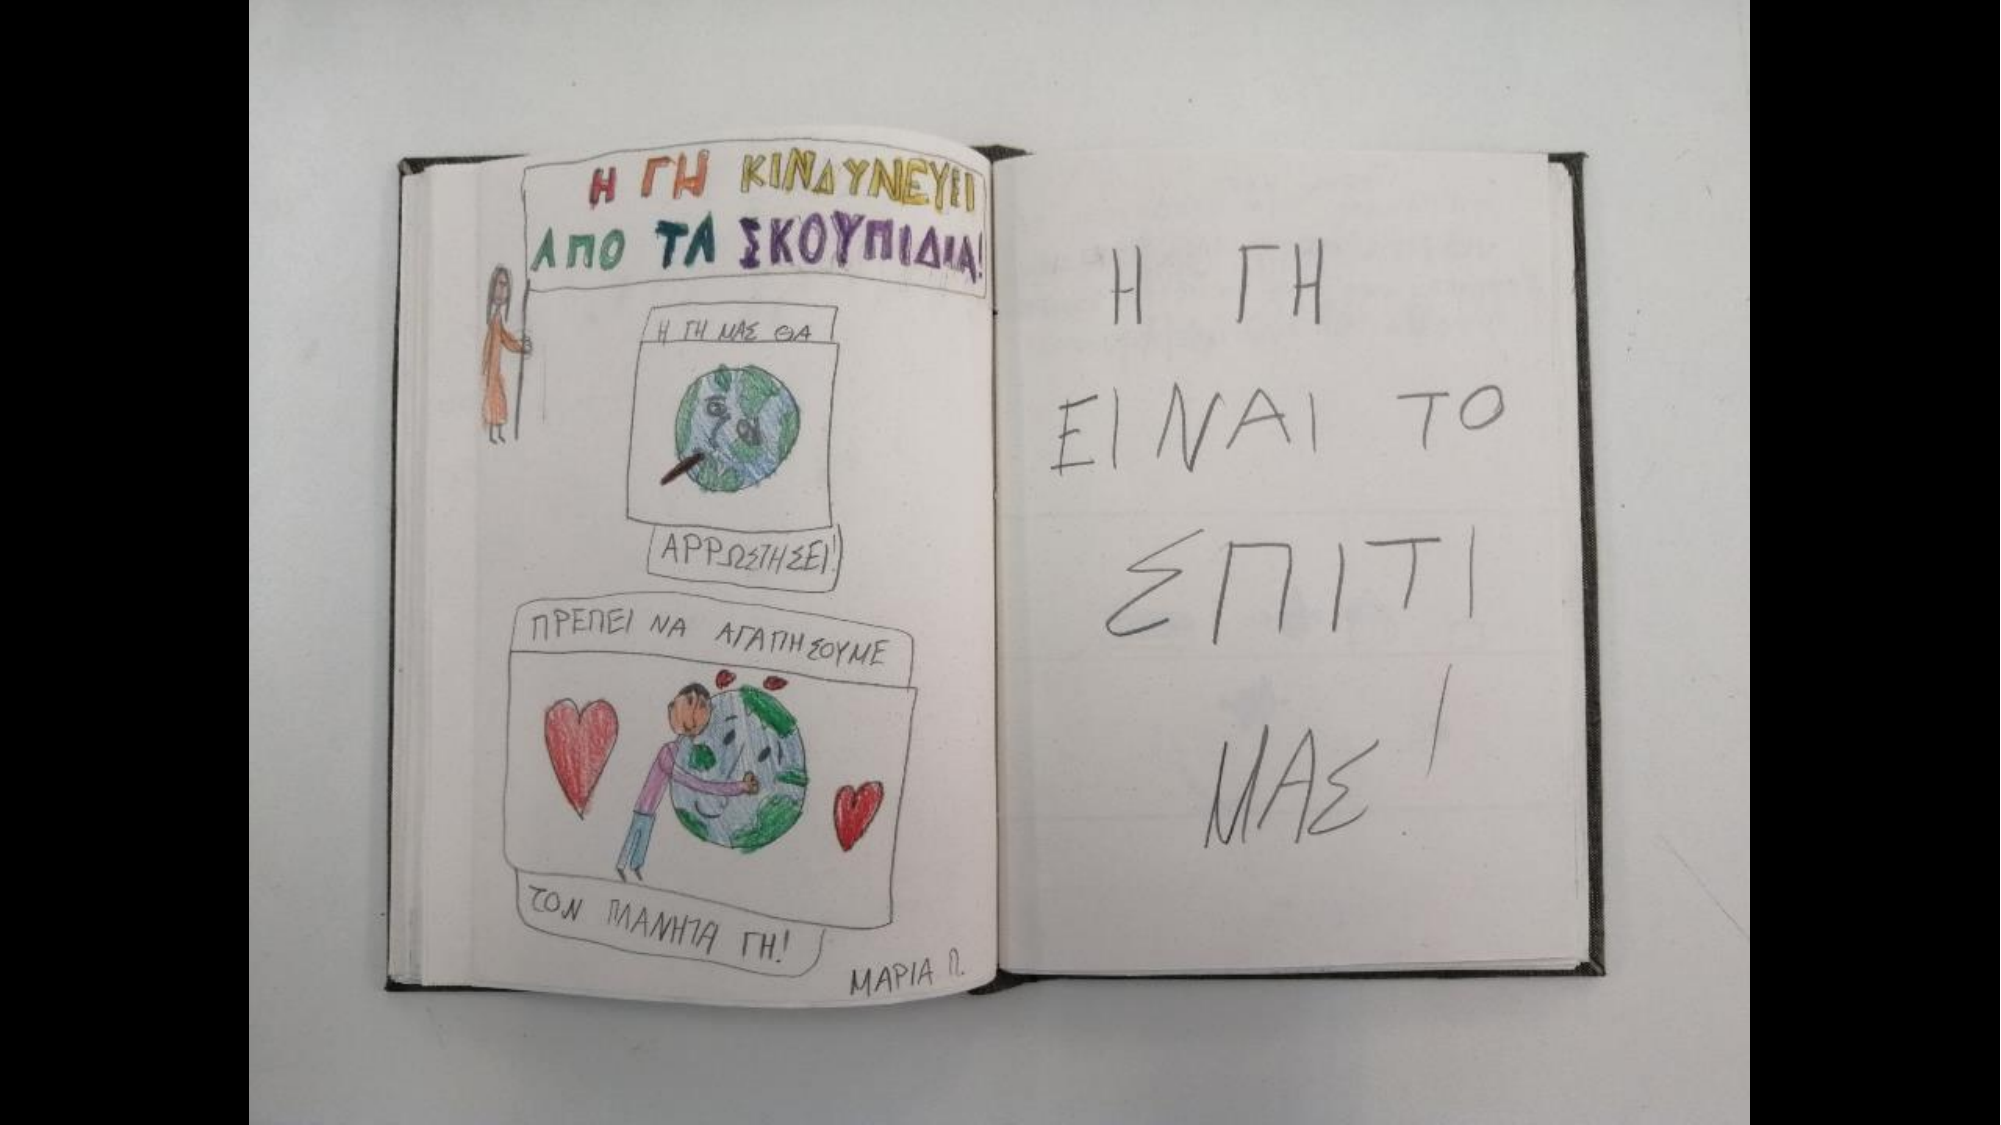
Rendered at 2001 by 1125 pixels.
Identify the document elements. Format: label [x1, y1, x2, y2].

picture [249, 0, 1750, 1125]
